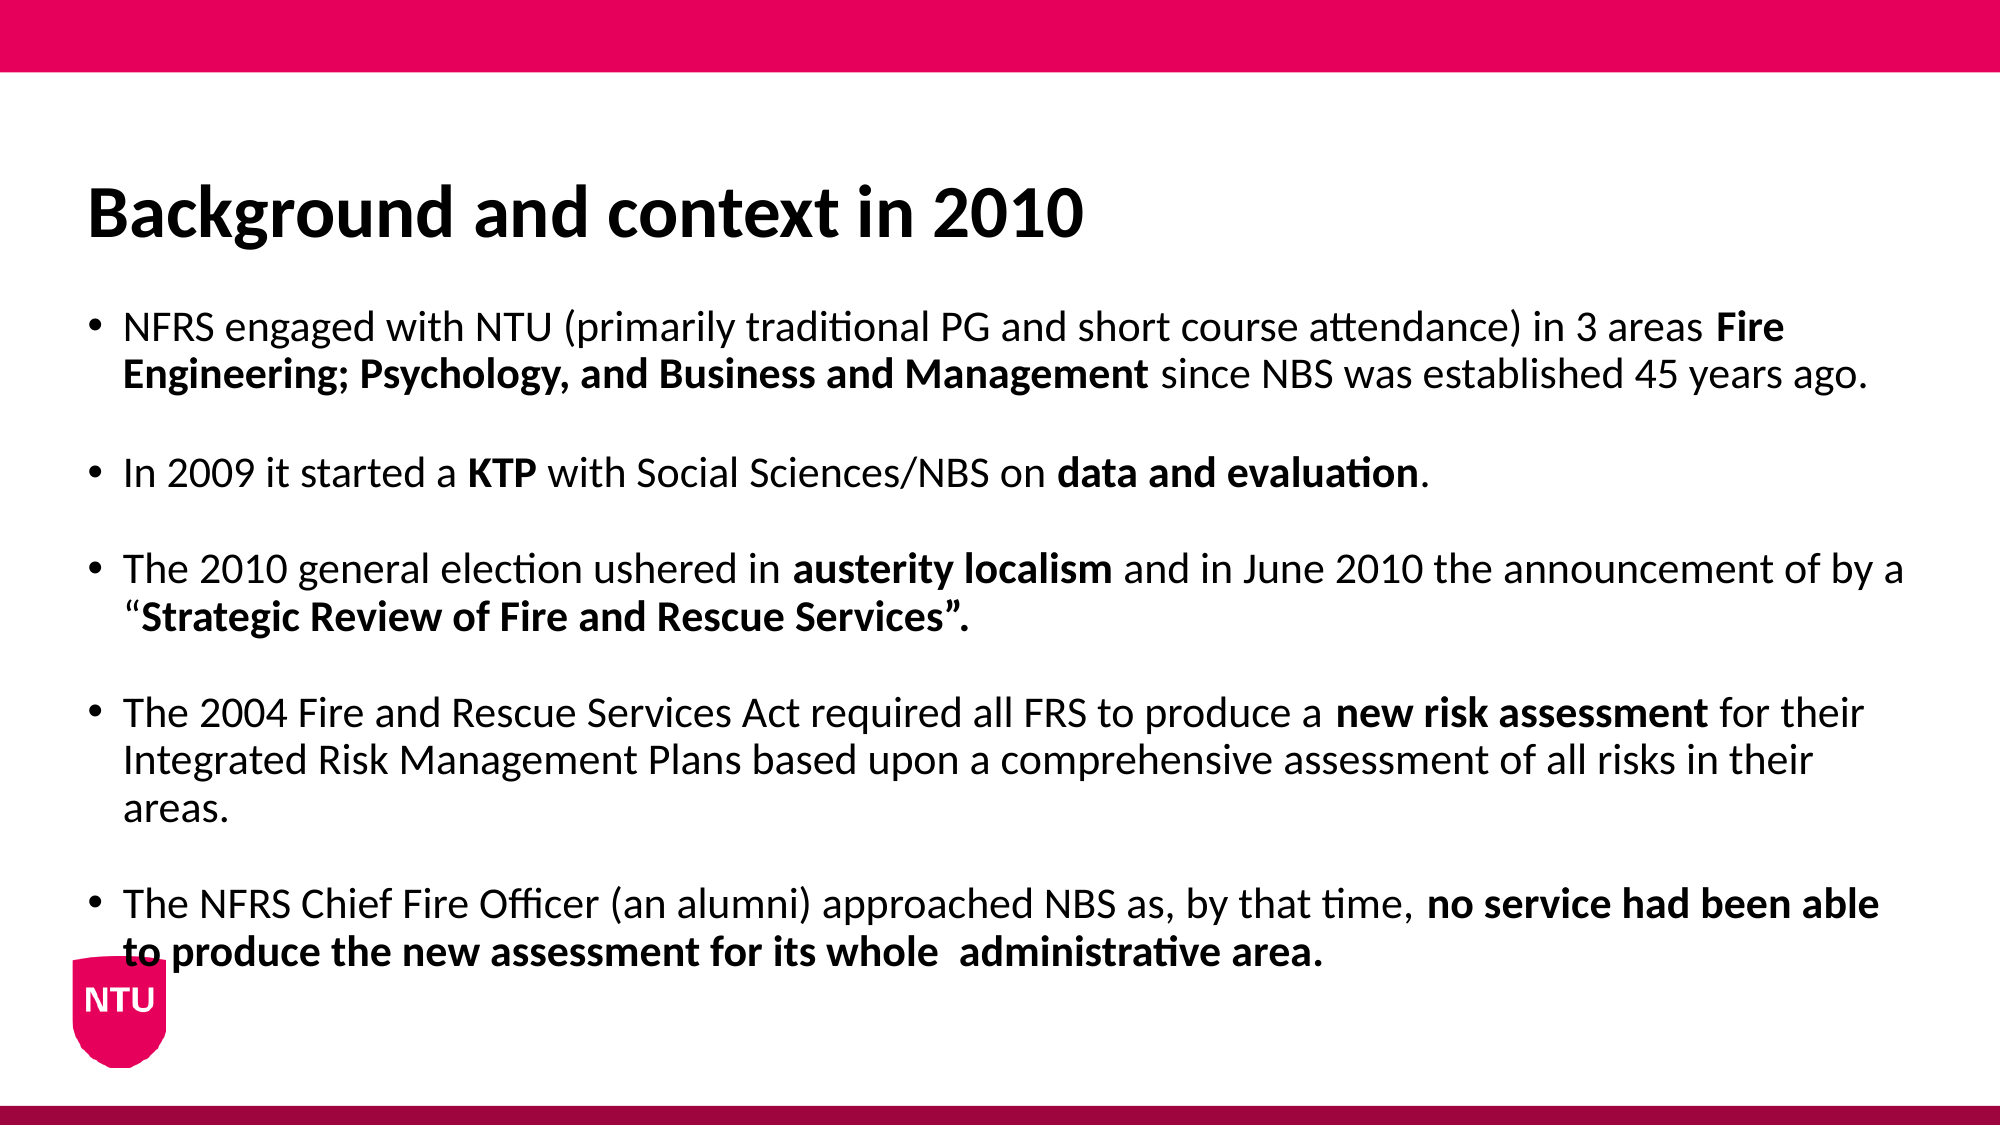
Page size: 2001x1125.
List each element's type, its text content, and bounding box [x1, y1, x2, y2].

list NFRS engaged with NTU (primarily traditional PG and short course attendance) in 3 areas Fire Engineering; Psychology, and Business and Management since NBS was established 45 years ago. In 2009 it started a KTP with Social Sciences/NBS on data and evaluation. The 2010 general election ushered in austerity localism and in June 2010 the announcement of by a “Strategic Review of Fire and Rescue Services”. The 2004 Fire and Rescue Services Act required all FRS to produce a new risk assessment for their Integrated Risk Management Plans based upon a comprehensive assessment of all risks in their areas. The NFRS Chief Fire Officer (an alumni) approached NBS as, by that time, no service had been able to produce the new assessment for its whole administrative area. [72, 296, 1928, 994]
title Background and context in 2010 [72, 131, 1928, 296]
